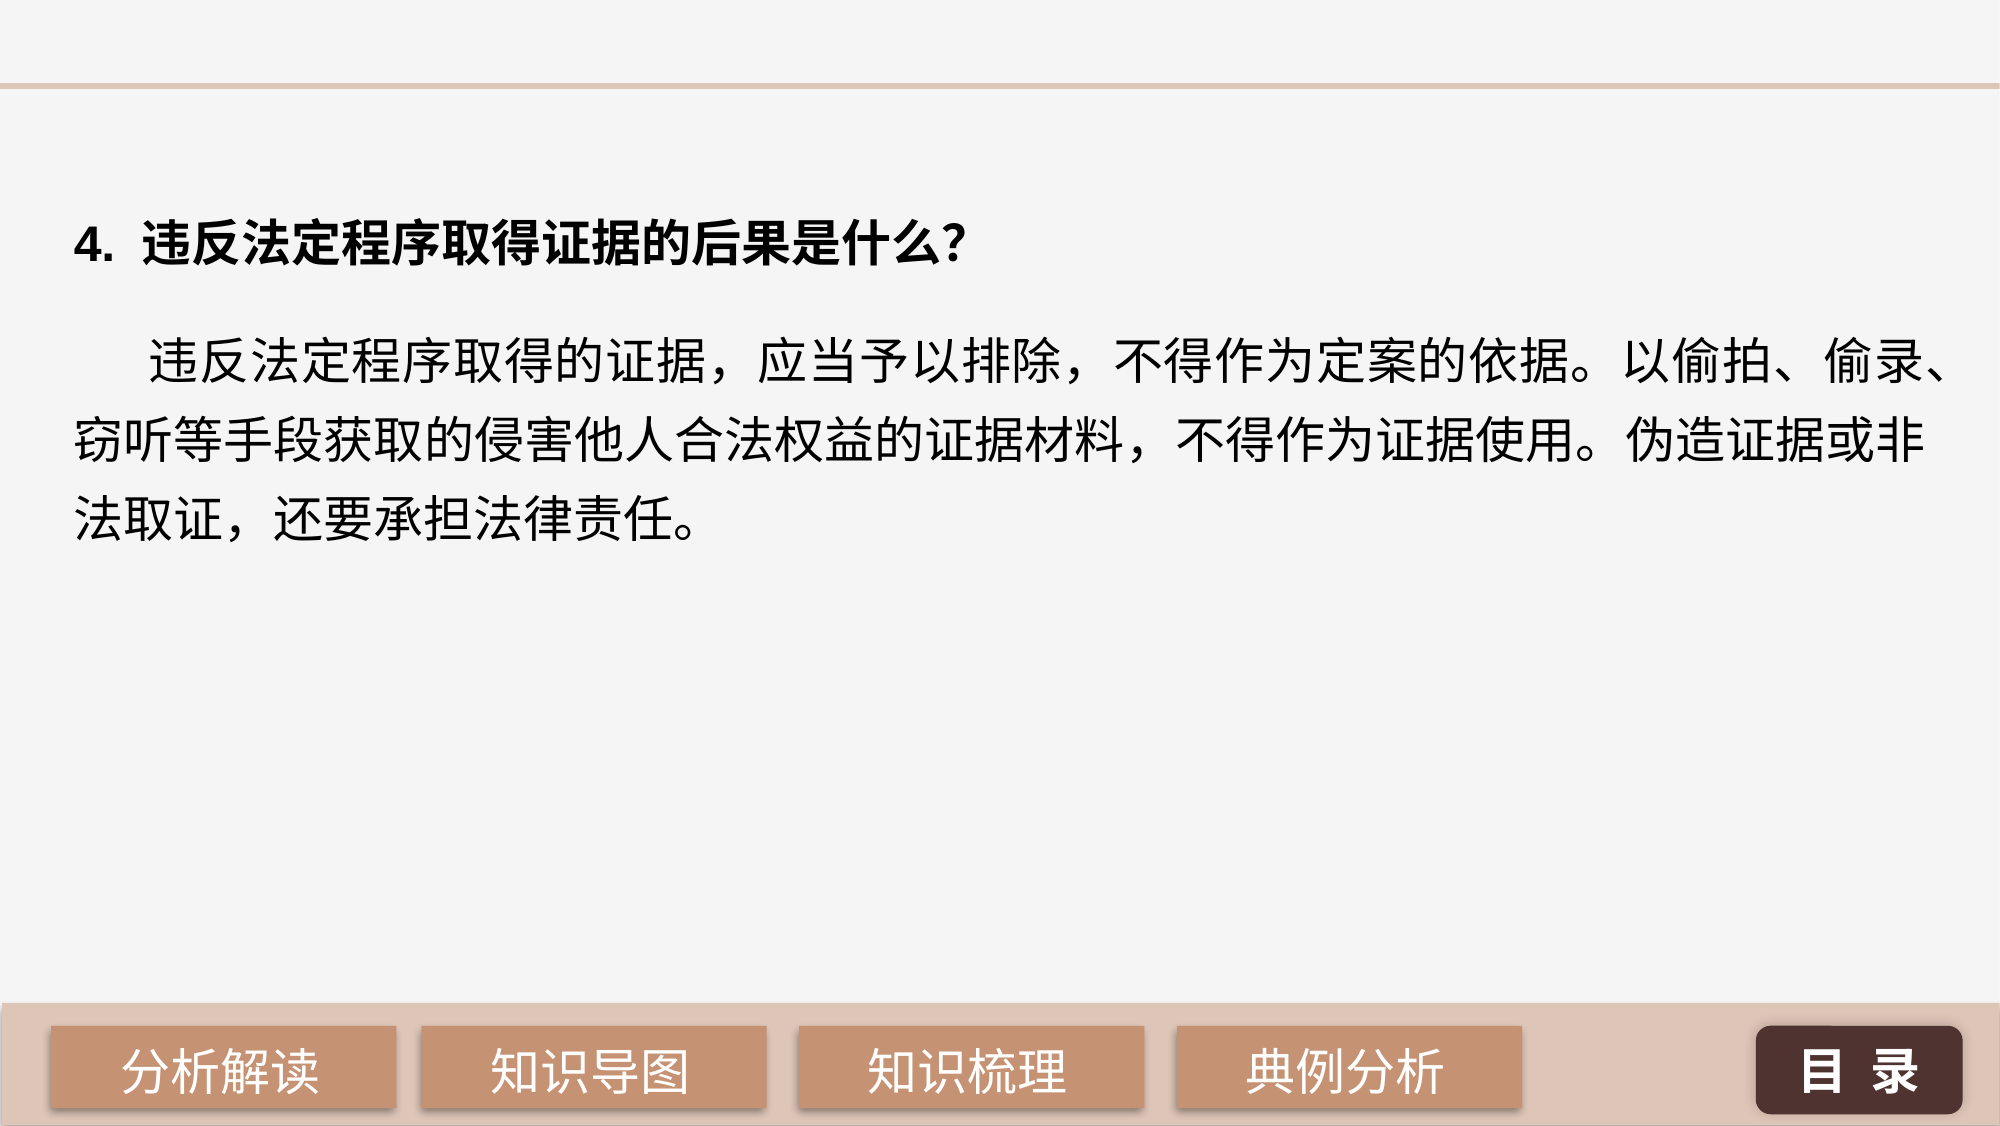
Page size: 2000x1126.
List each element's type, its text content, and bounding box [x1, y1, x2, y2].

text_box 违反法定程序取得的证据，应当予以排除，不得作为定案的依据。以偷拍、偷录、窃听等手段获取的侵害他人合法权益的证据材料，不得作为证据使用。伪造证据或非法取证，还要承担法律责任。 [58, 302, 1940, 556]
text_box 4. 违反法定程序取得证据的后果是什么？ [58, 184, 1940, 279]
